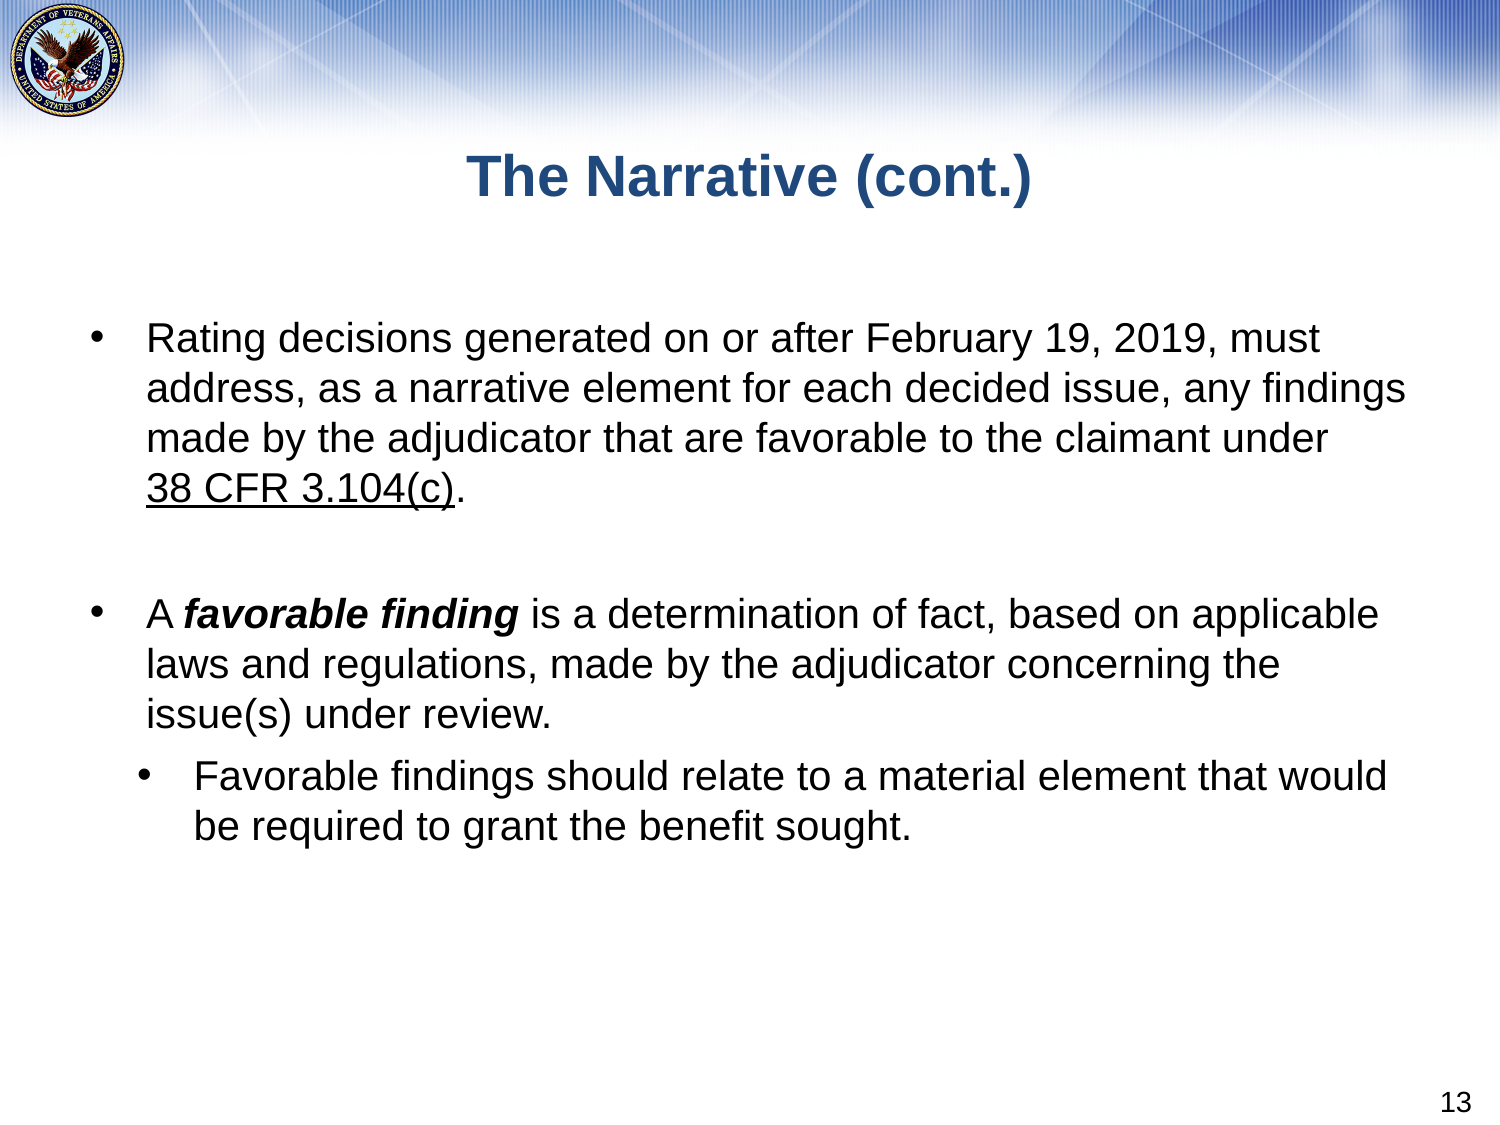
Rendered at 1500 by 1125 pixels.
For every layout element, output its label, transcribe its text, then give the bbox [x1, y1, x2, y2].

picture [0, 309, 1500, 1062]
title The Narrative (cont.) [0, 130, 1500, 309]
slide_number 13 [1136, 1083, 1487, 1125]
picture [0, 0, 1500, 130]
list Rating decisions generated on or after February 19, 2019, must address, as a narrative element for each decided issue, any findings made by the adjudicator that are favorable to the claimant under 38 CFR 3.104(c). A favorable finding is a determination of fact, based on applicable laws and regulations, made by the adjudicator concerning the issue(s) under review. Favorable findings should relate to a material element that would be required to grant the benefit sought. [75, 241, 1425, 884]
